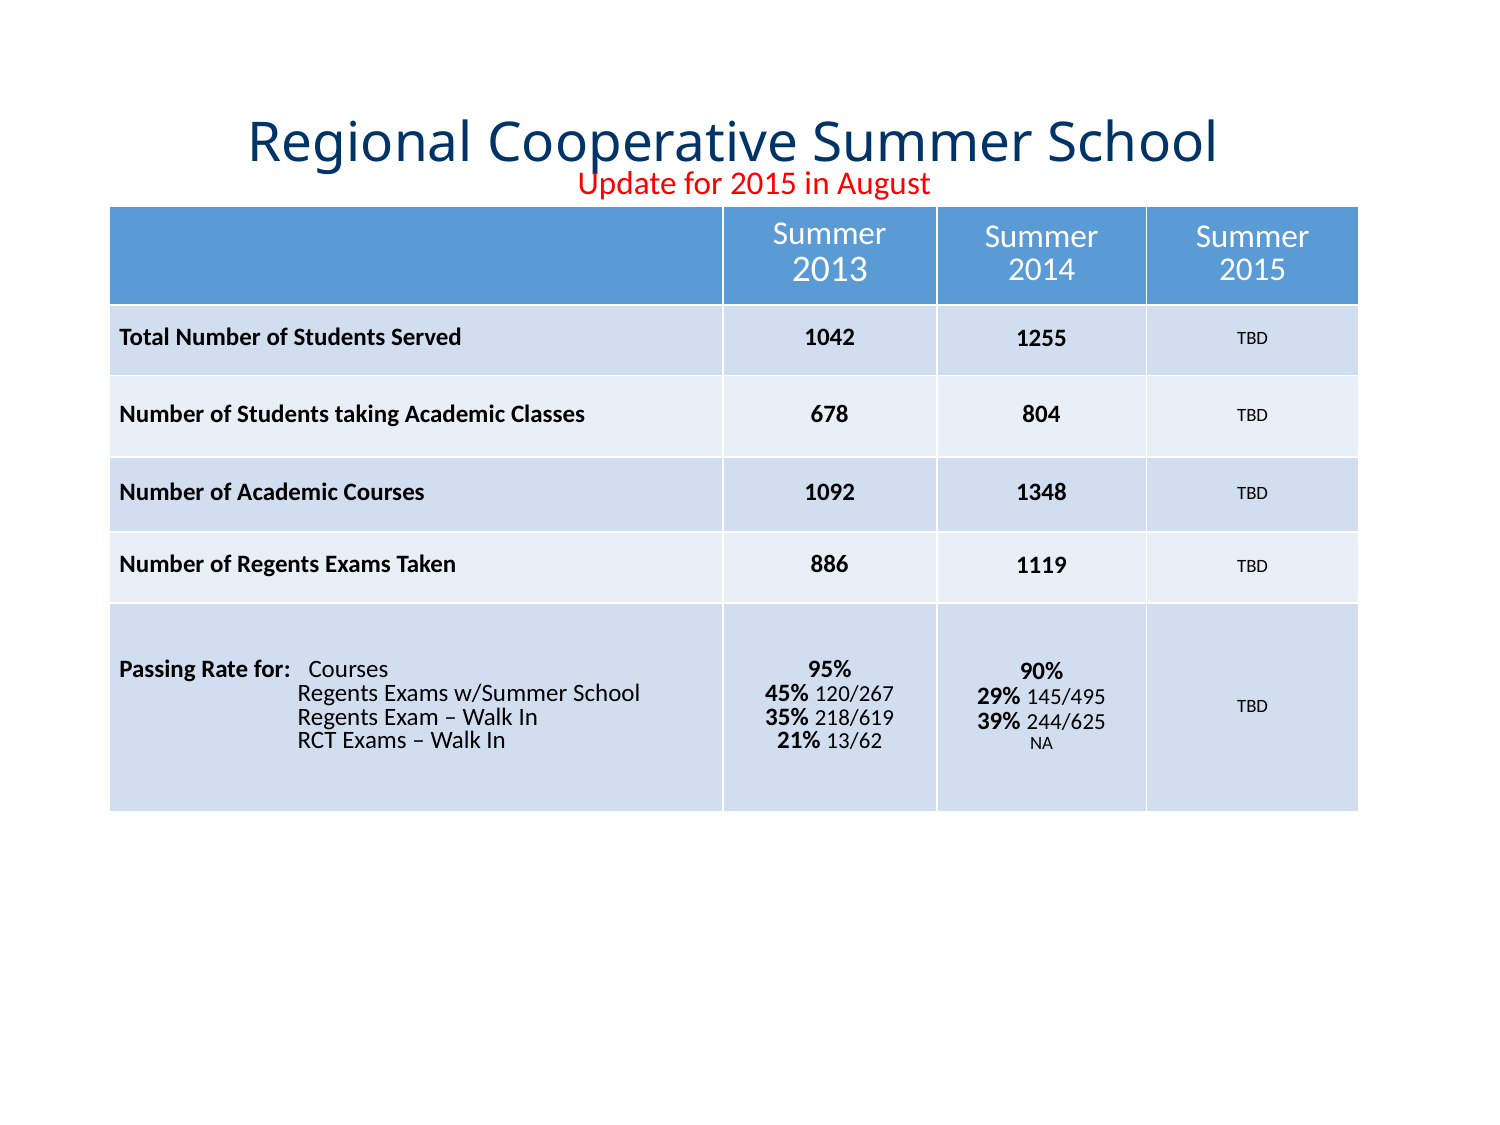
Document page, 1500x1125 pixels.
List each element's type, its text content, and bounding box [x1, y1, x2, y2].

table_cell 886 [724, 533, 936, 602]
table_cell 90% 29% 145/495 39% 244/625 NA [938, 604, 1146, 811]
table_header Summer 2014 [938, 207, 1146, 304]
table_cell Number of Students taking Academic Classes [110, 376, 722, 456]
table_cell TBD [1147, 458, 1358, 531]
table_cell Total Number of Students Served [110, 306, 722, 375]
table_header Summer 2013 [724, 209, 936, 304]
table_cell 1255 [938, 306, 1146, 375]
table_cell TBD [1147, 376, 1358, 456]
table_header Summer 2015 [1147, 207, 1358, 304]
table_cell TBD [1147, 604, 1358, 811]
table_cell Number of Regents Exams Taken [110, 533, 722, 602]
table_header [110, 207, 722, 304]
table_cell 1092 [724, 458, 936, 531]
table_cell 1042 [724, 306, 936, 375]
table_cell TBD [1147, 306, 1358, 375]
table_cell Number of Academic Courses [110, 458, 722, 531]
table_cell TBD [1147, 533, 1358, 602]
table_cell 678 [724, 376, 936, 456]
table_cell 1119 [938, 533, 1146, 602]
text_box Update for 2015 in August [562, 154, 947, 209]
title Regional Cooperative Summer School [108, 106, 1359, 182]
table_cell 1348 [938, 458, 1146, 531]
table_cell 804 [938, 376, 1146, 456]
table_cell Passing Rate for: Courses Regents Exams w/Summer School Regents Exam – Walk In RCT Exams – Walk In [110, 604, 722, 811]
table_cell 95% 45% 120/267 35% 218/619 21% 13/62 [724, 604, 936, 811]
